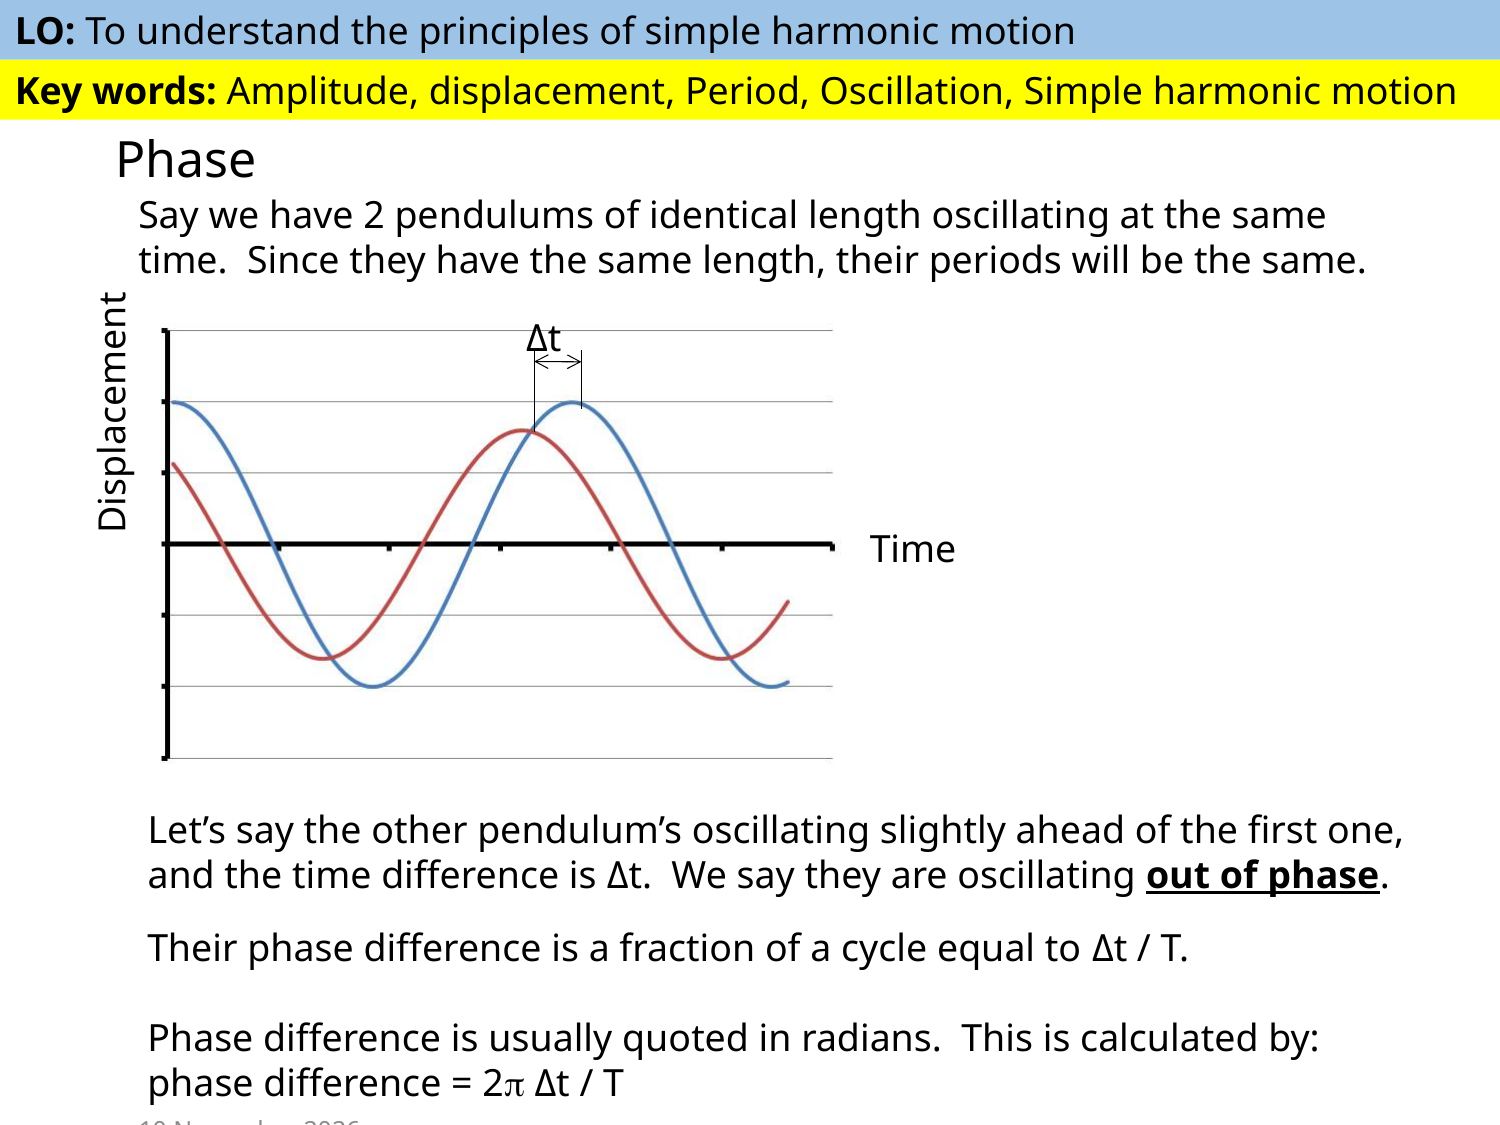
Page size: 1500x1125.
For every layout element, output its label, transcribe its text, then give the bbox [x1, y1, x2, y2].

text_box Phase [100, 120, 329, 178]
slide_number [123, 1101, 461, 1125]
text_box Their phase difference is a fraction of a cycle equal to Δt / T. Phase difference is usually quoted in radians. This is calculated by: phase difference = 2 Δt / T [132, 916, 1421, 1112]
text_box Say we have 2 pendulums of identical length oscillating at the same time. Since they have the same length, their periods will be the same. [1042, 183, 1387, 289]
picture [144, 307, 856, 782]
text_box Let’s say the other pendulum’s oscillating slightly ahead of the first one, and the time difference is Δt. We say they are oscillating out of phase. [132, 798, 1444, 904]
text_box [80, 178, 1042, 791]
